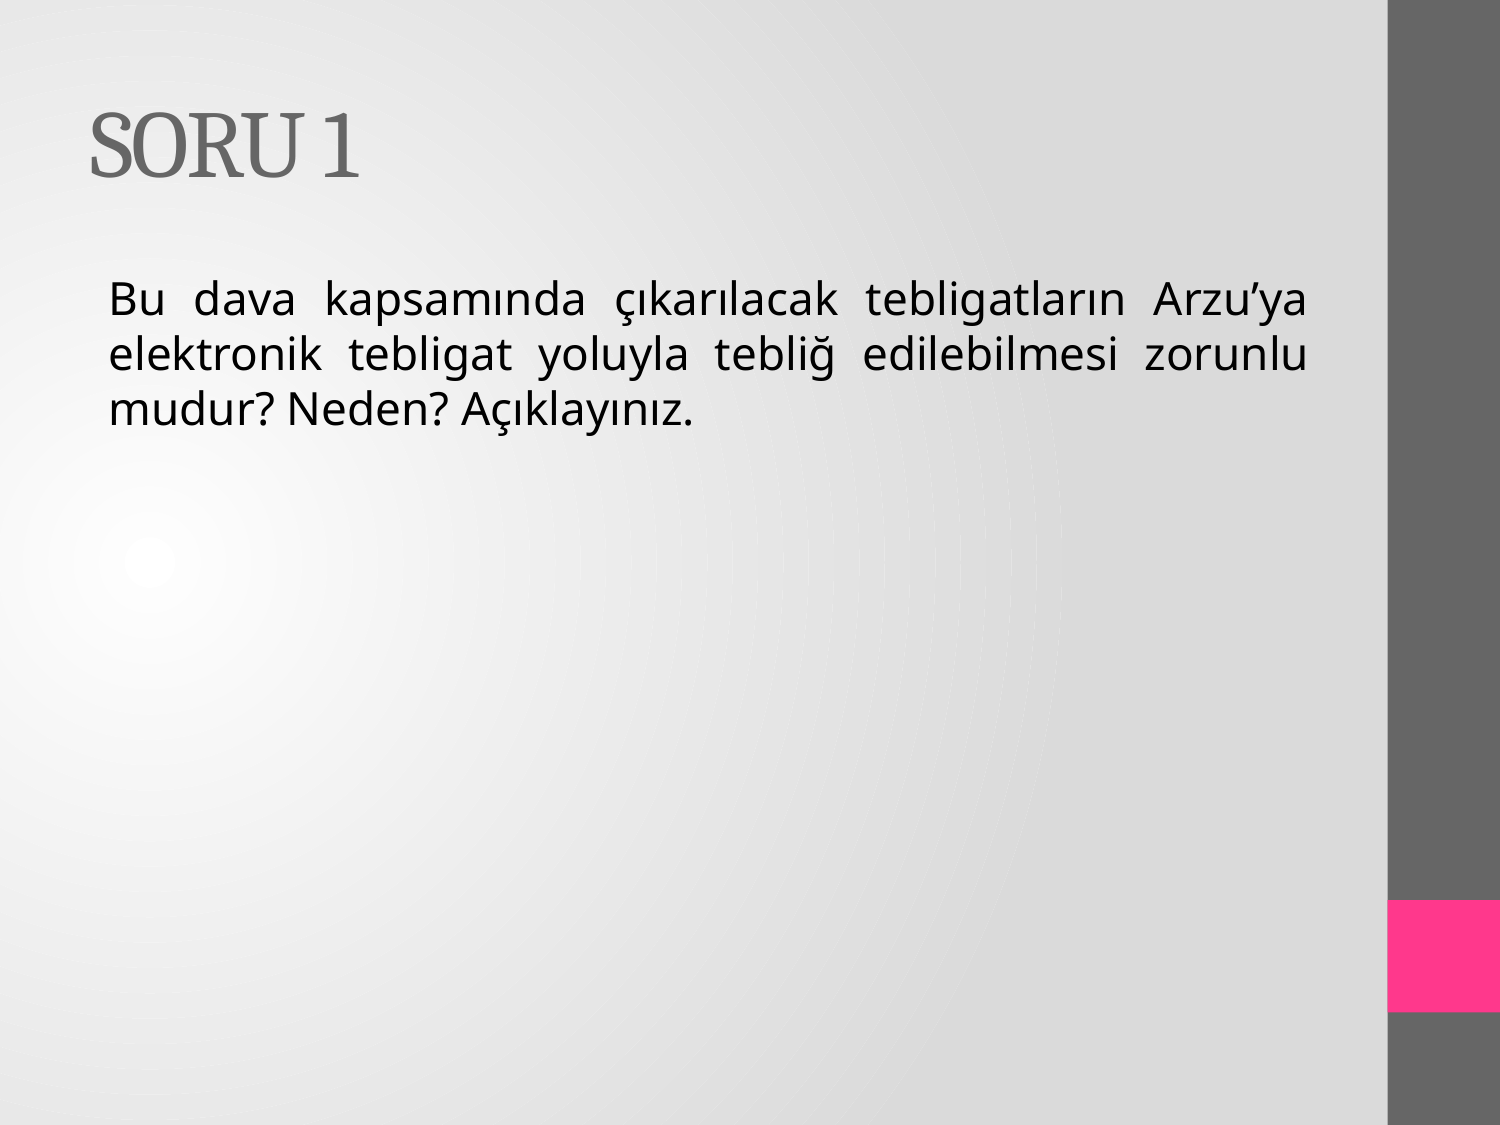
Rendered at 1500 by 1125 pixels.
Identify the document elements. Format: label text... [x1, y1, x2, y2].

title SORU 1 [75, 45, 1325, 233]
list Bu dava kapsamında çıkarılacak tebligatların Arzu’ya elektronik tebligat yoluyla tebliğ edilebilmesi zorunlu mudur? Neden? Açıklayınız. [75, 262, 1325, 1050]
